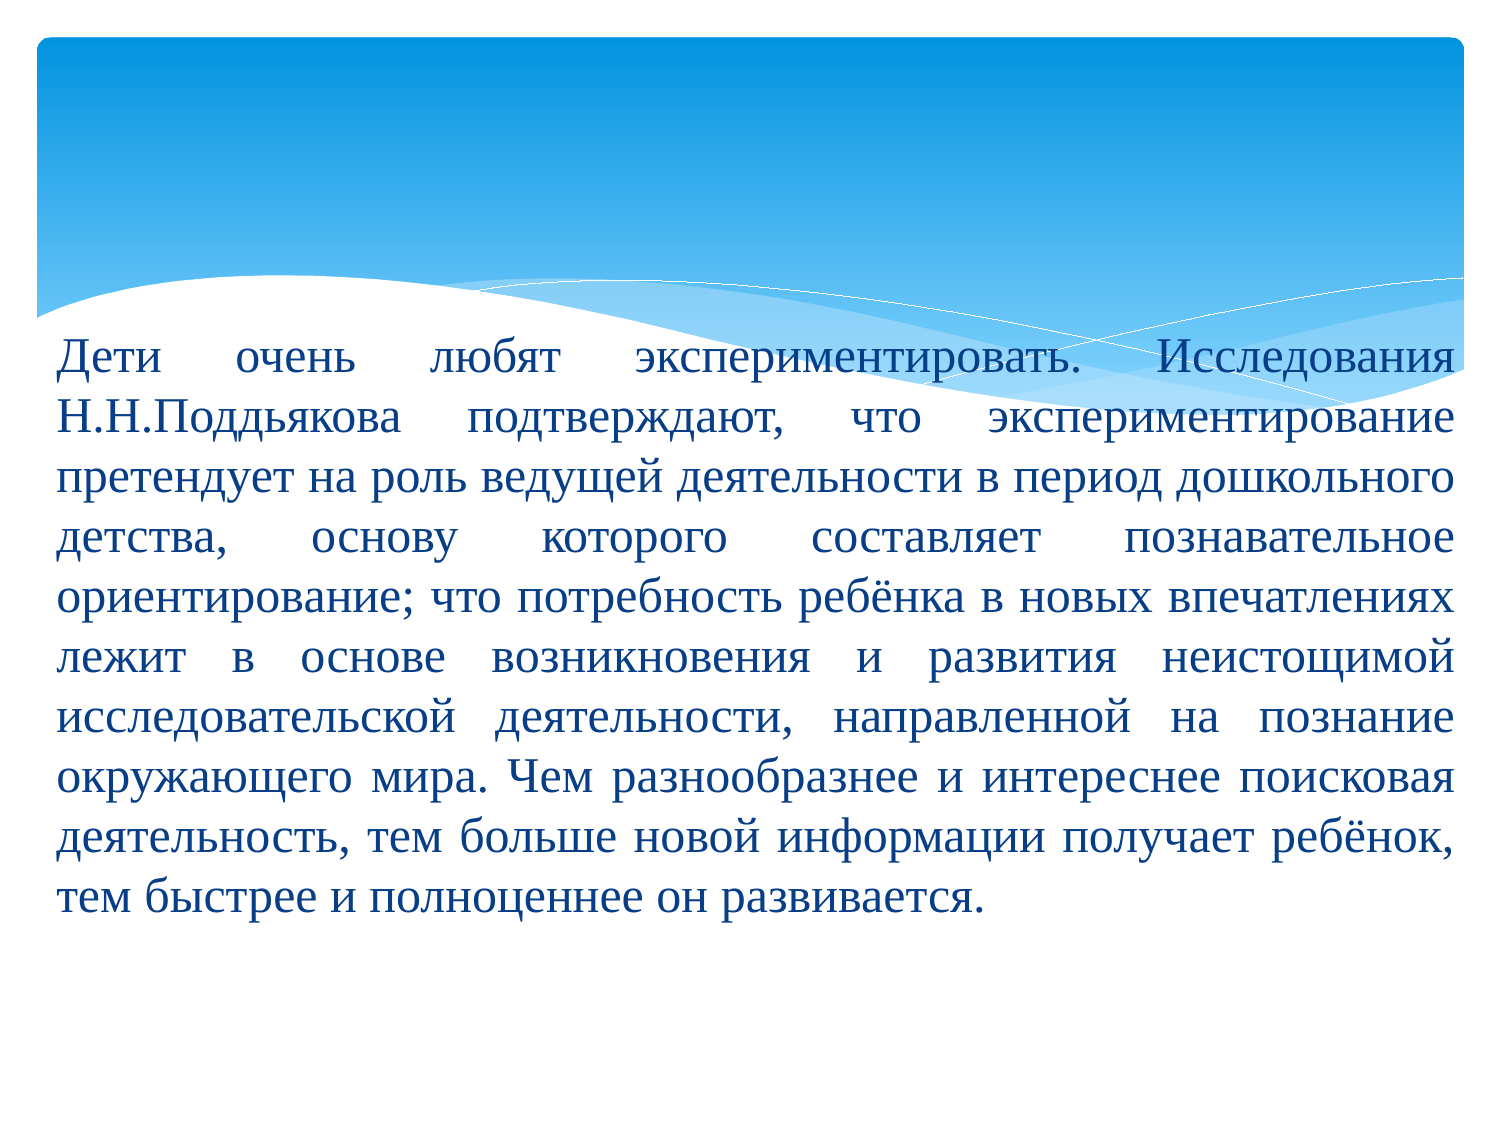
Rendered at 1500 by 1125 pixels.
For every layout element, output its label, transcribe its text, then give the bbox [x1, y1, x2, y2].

list Дети очень любят экспериментировать. Исследования Н.Н.Поддьякова подтверждают, что экспериментирование претендует на роль ведущей деятельности в период дошкольного детства, основу которого составляет познавательное ориентирование; что потребность ребёнка в новых впечатлениях лежит в основе возникновения и развития неистощимой исследовательской деятельности, направленной на познание окружающего мира. Чем разнообразнее и интереснее поисковая деятельность, тем больше новой информации получает ребёнок, тем быстрее и полноценнее он развивается. [41, 314, 1471, 976]
